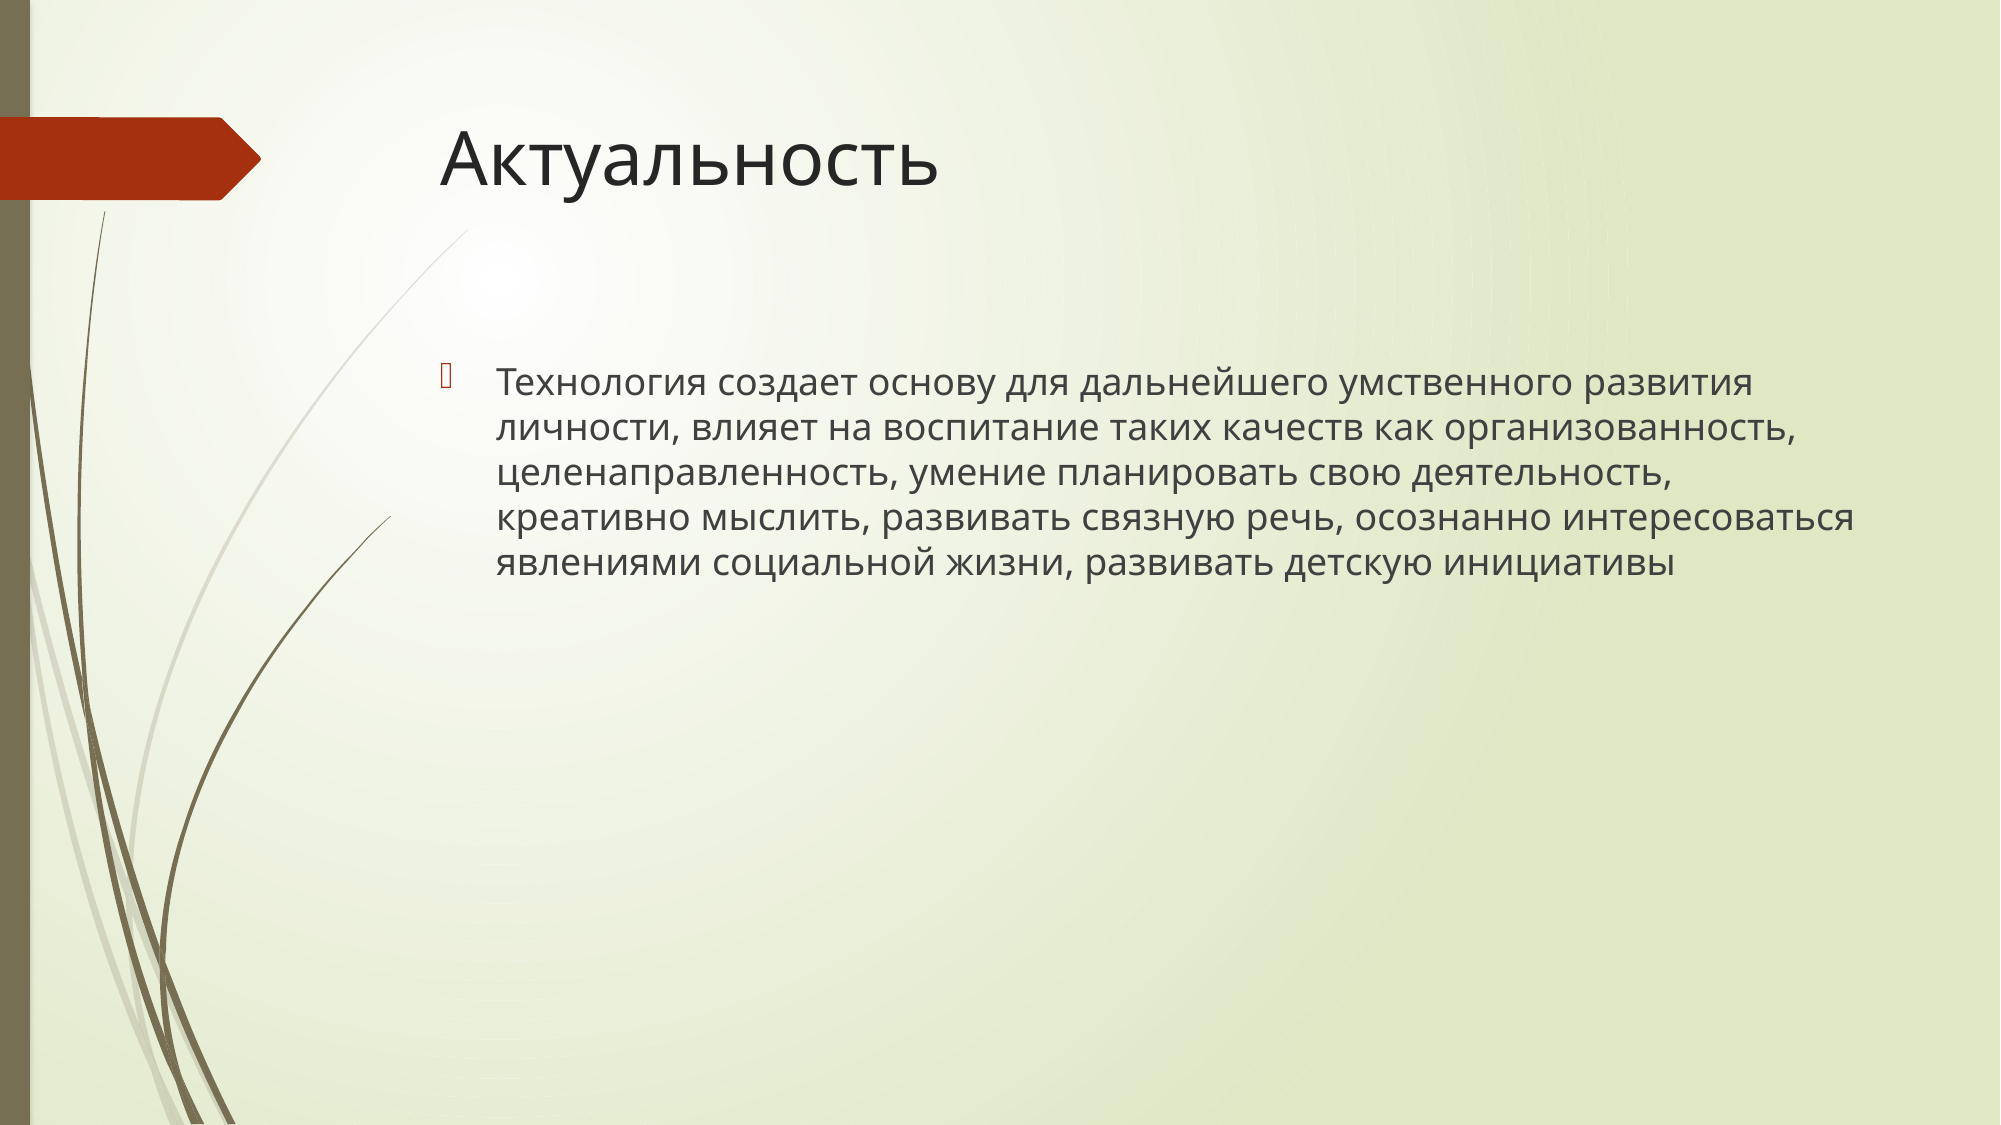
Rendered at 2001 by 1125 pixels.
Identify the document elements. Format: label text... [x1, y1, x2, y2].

list Технология создает основу для дальнейшего умственного развития личности, влияет на воспитание таких качеств как организованность, целенаправленность, умение планировать свою деятельность, креативно мыслить, развивать связную речь, осознанно интересоваться явлениями социальной жизни, развивать детскую инициативы [424, 350, 1888, 970]
title Актуальность [425, 102, 1888, 313]
